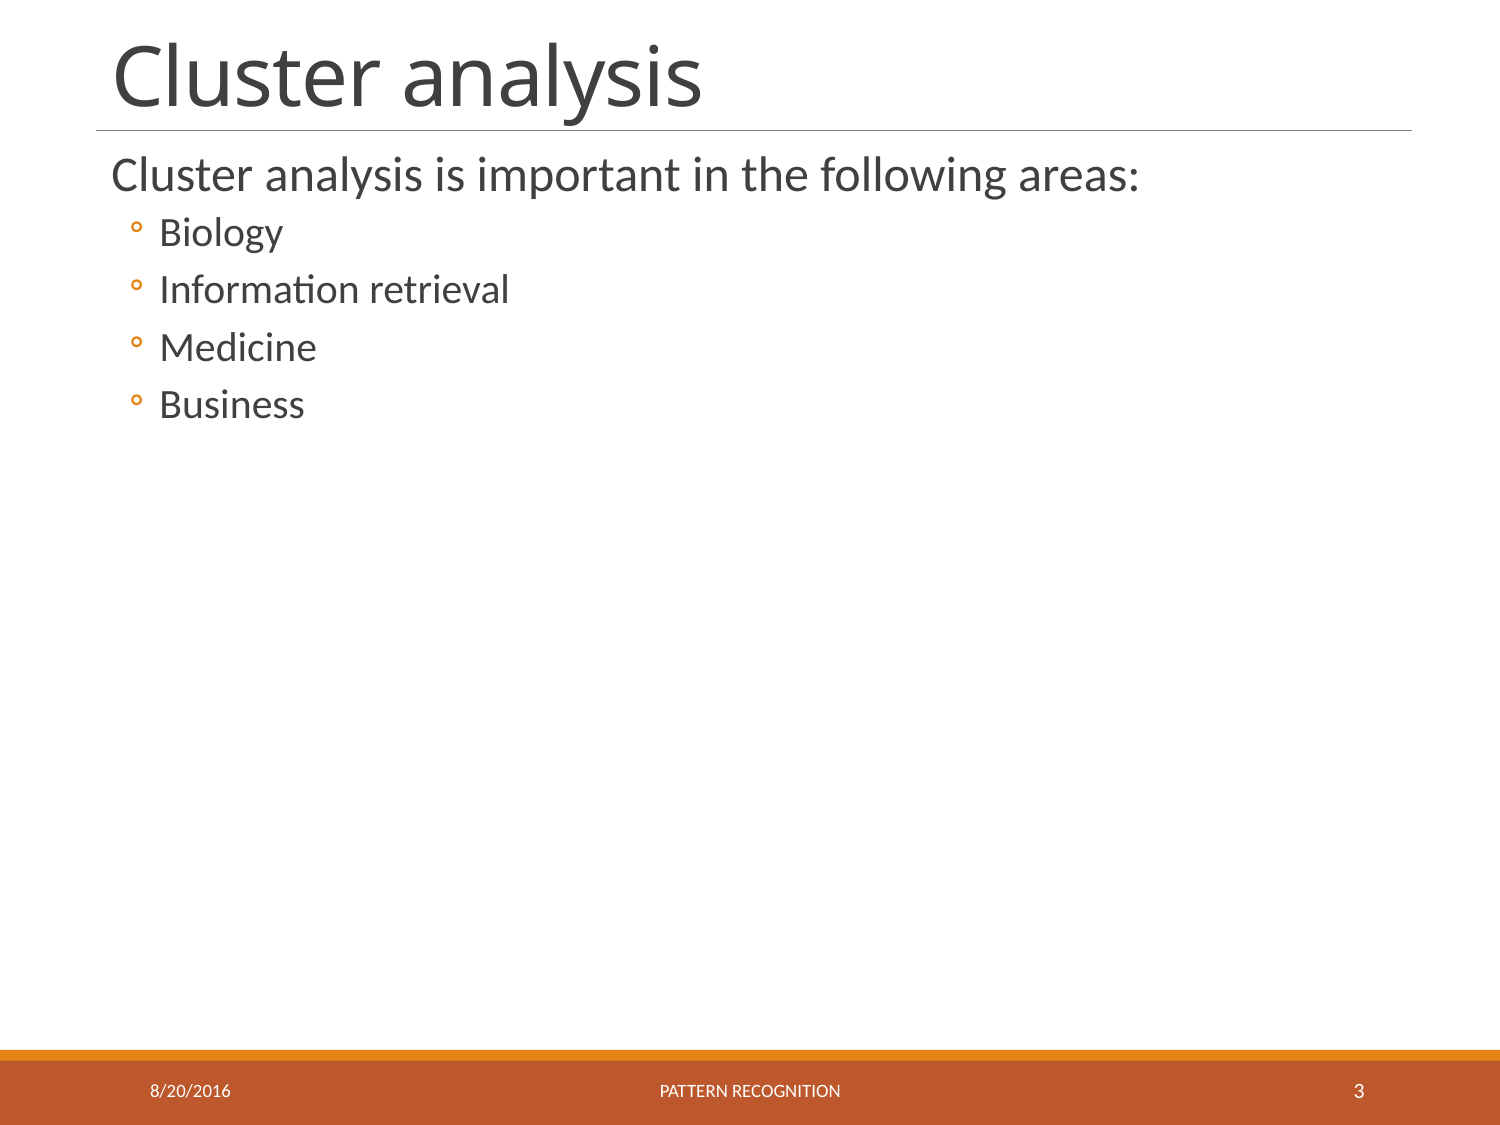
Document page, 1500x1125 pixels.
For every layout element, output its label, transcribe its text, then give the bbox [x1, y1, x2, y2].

slide_number 3 [1218, 1059, 1380, 1120]
footer Pattern recognition [453, 1059, 1047, 1120]
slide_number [135, 1059, 440, 1120]
title Cluster analysis [96, 19, 1413, 131]
list Cluster analysis is important in the following areas: Biology Information retrieval Medicine Business [96, 140, 1413, 1034]
